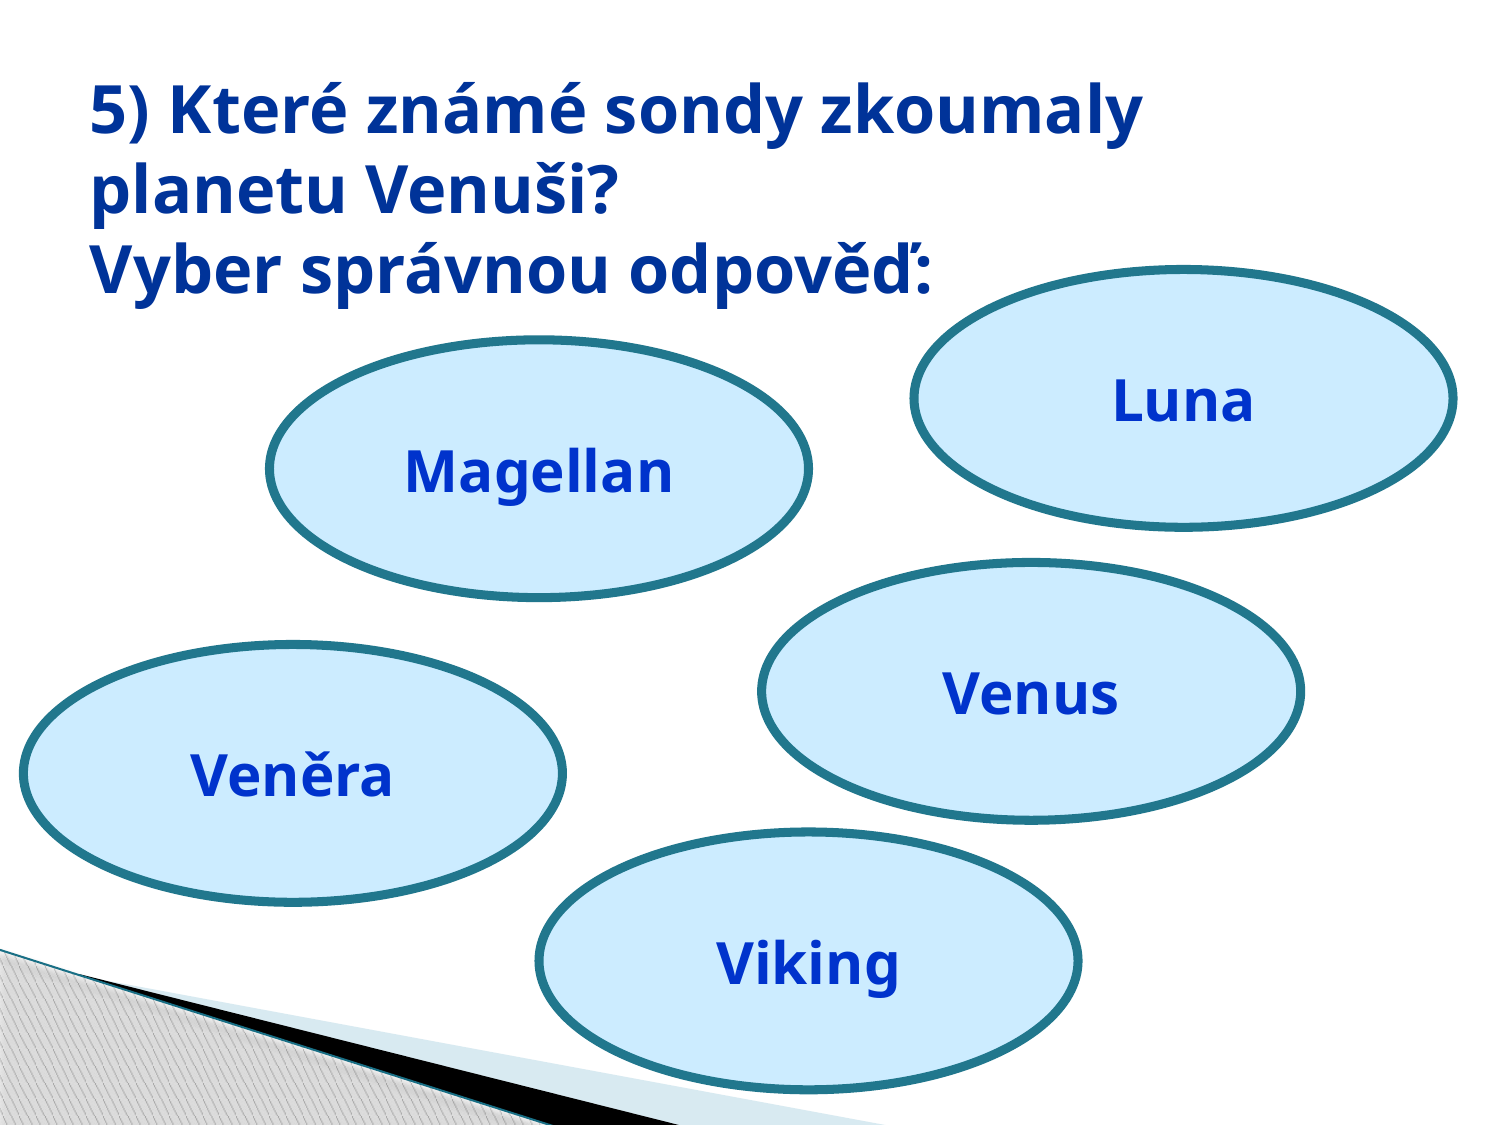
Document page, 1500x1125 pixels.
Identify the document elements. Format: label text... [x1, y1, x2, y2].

title 5) Které známé sondy zkoumaly planetu Venuši? Vyber správnou odpověď: [75, 45, 1425, 329]
text_box Veněra [18, 639, 567, 907]
text_box Venus [757, 557, 1306, 825]
text_box Luna [909, 264, 1458, 532]
text_box Viking [534, 827, 1083, 1095]
text_box Magellan [264, 335, 814, 603]
